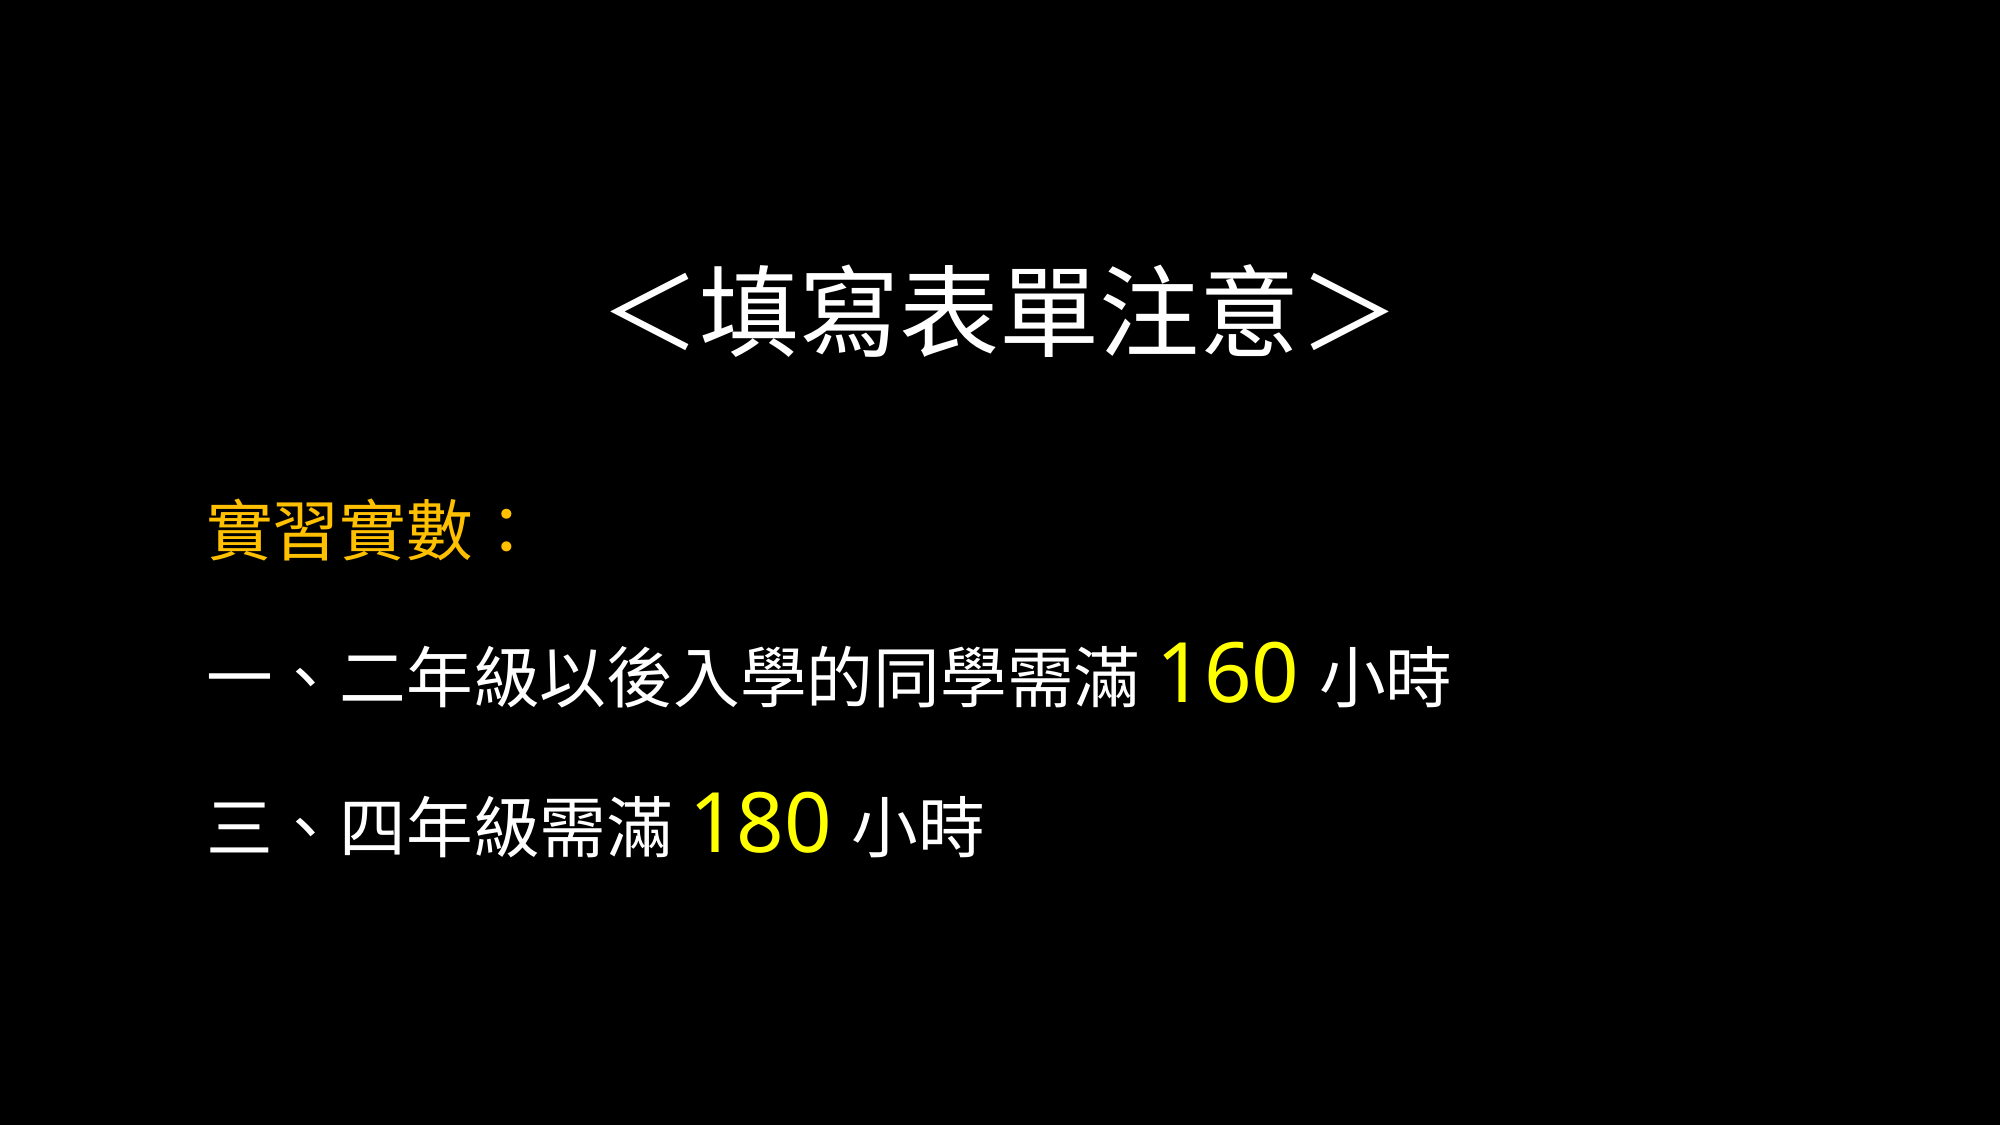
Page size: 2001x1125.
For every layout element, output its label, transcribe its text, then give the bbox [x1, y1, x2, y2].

text_box ＜填寫表單注意＞ 實習實數： 一、二年級以後入學的同學需滿160小時 三、四年級需滿180小時 [191, 241, 1809, 877]
